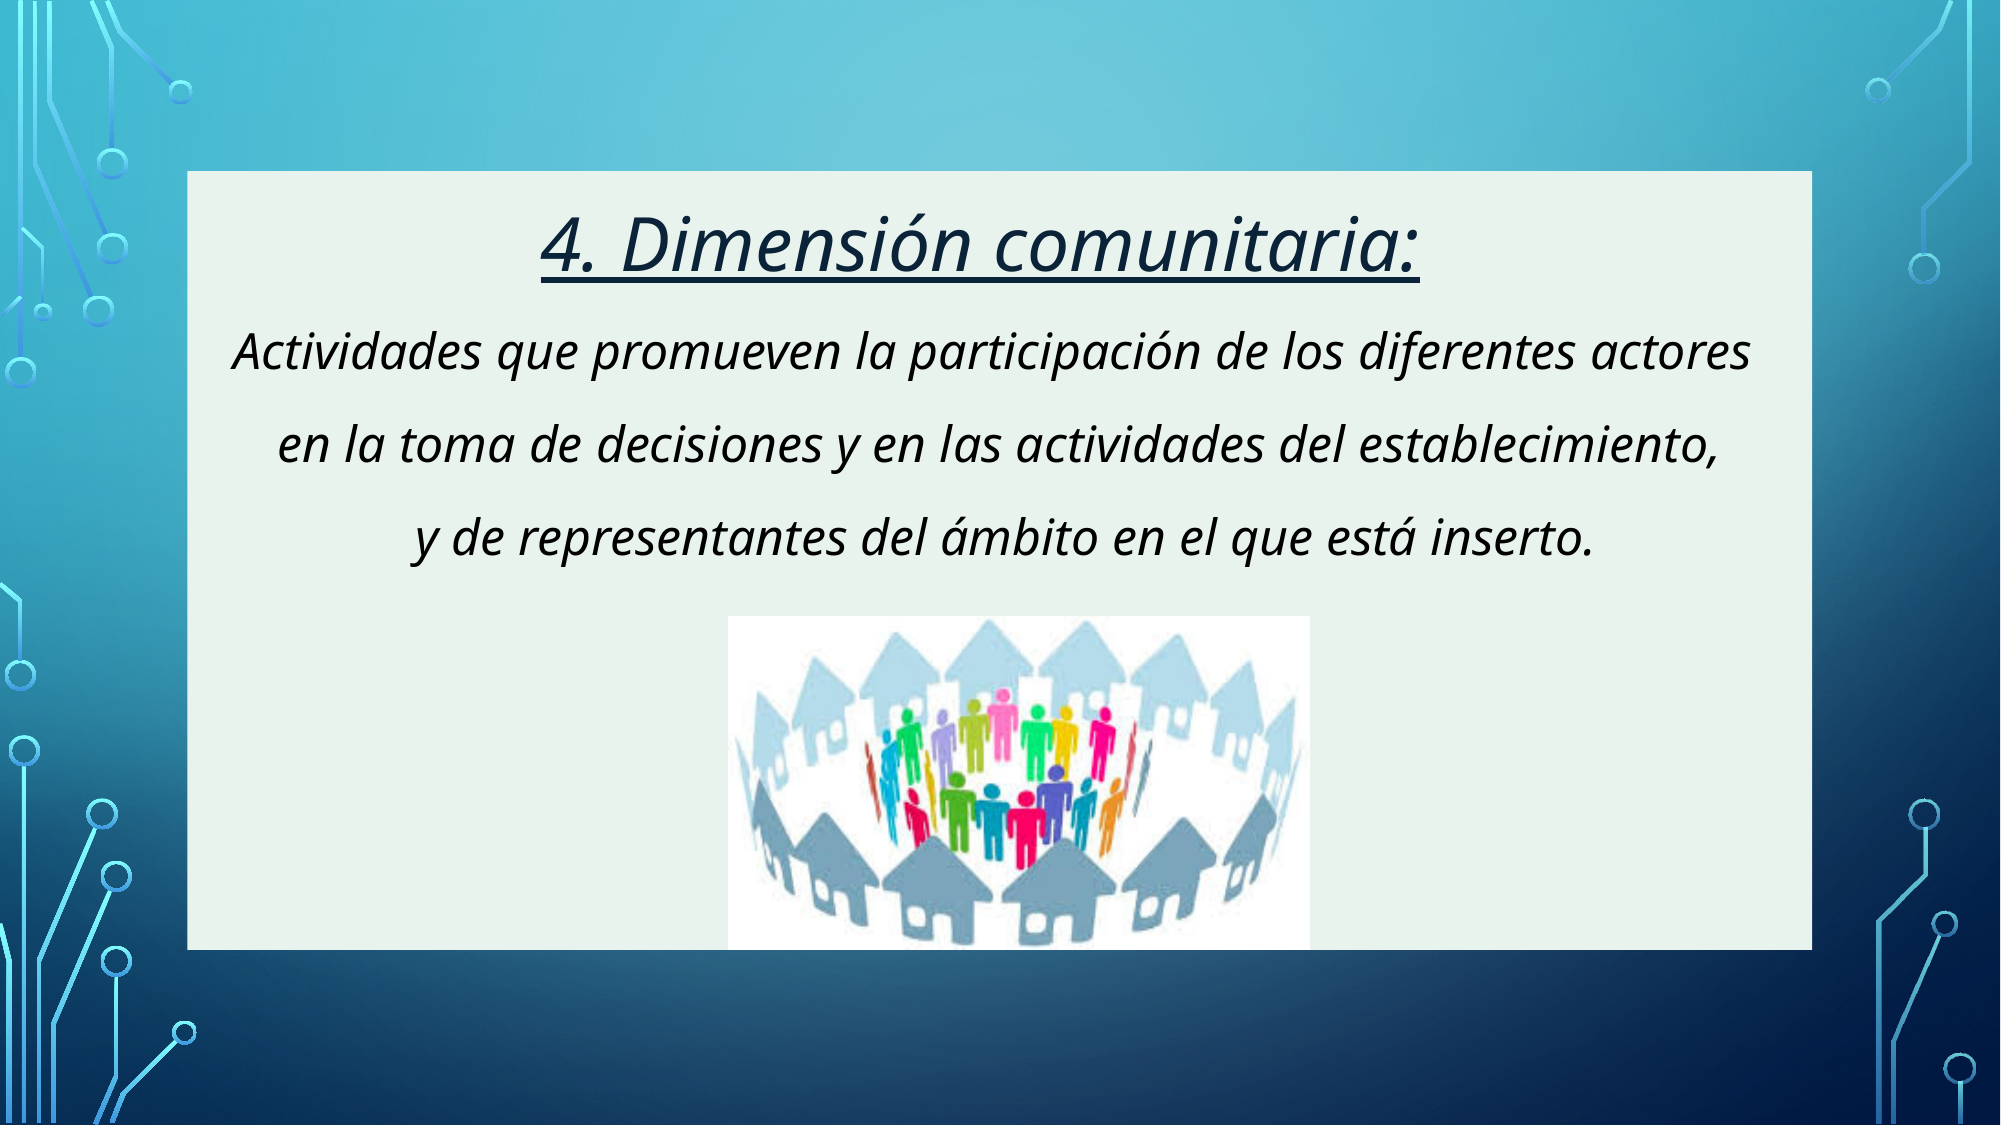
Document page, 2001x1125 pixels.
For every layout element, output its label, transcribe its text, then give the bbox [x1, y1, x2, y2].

picture [727, 616, 1311, 951]
list 4. Dimensión comunitaria: Actividades que promueven la participación de los diferentes actores en la toma de decisiones y en las actividades del establecimiento, y de representantes del ámbito en el que está inserto. [187, 171, 1813, 950]
